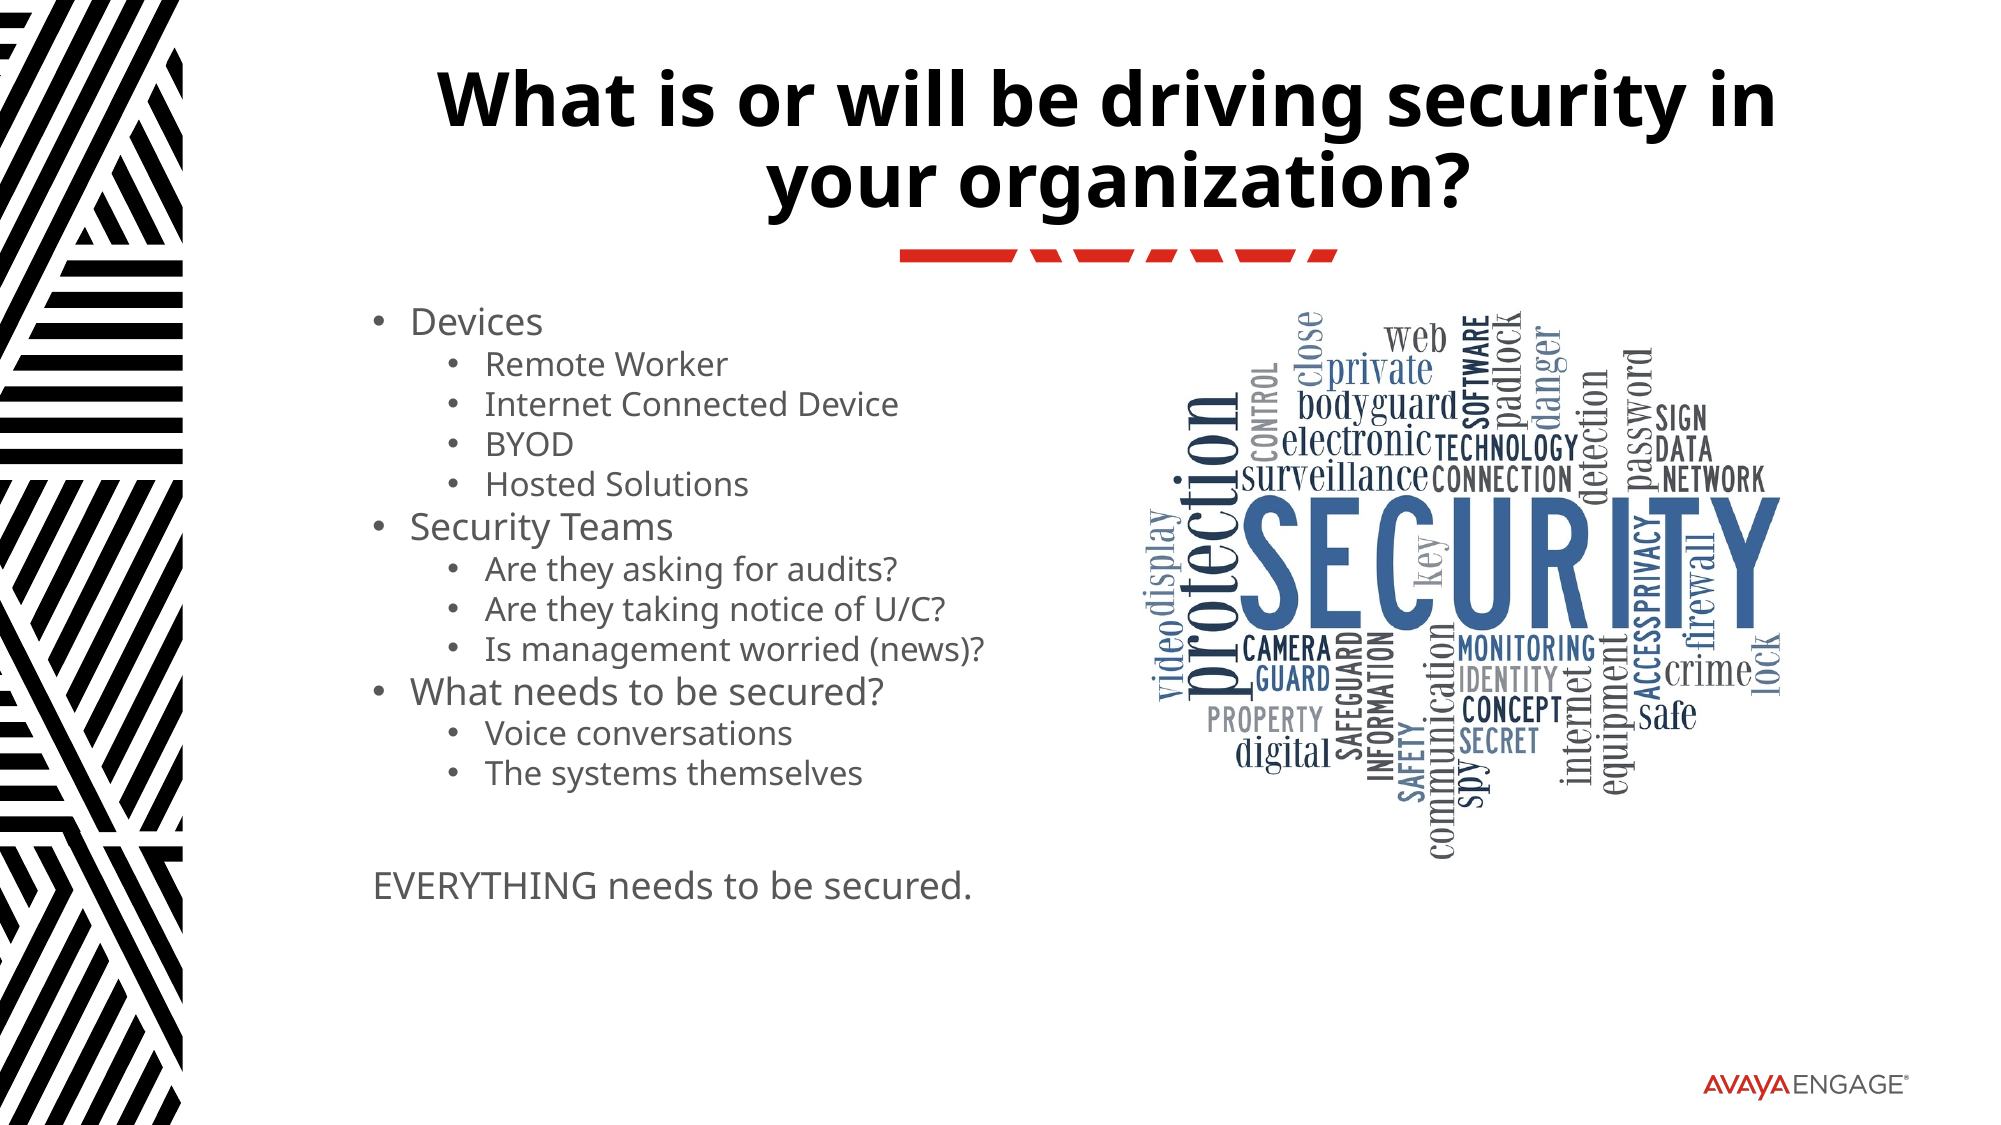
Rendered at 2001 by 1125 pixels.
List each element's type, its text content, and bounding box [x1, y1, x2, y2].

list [1118, 290, 1816, 879]
picture [1687, 1060, 1925, 1115]
list Devices Remote Worker Internet Connected Device BYOD Hosted Solutions Security Teams Are they asking for audits? Are they taking notice of U/C? Is management worried (news)? What needs to be secured? Voice conversations The systems themselves EVERYTHING needs to be secured. [357, 290, 1881, 1006]
title What is or will be driving security in your organization? [357, 30, 1881, 224]
